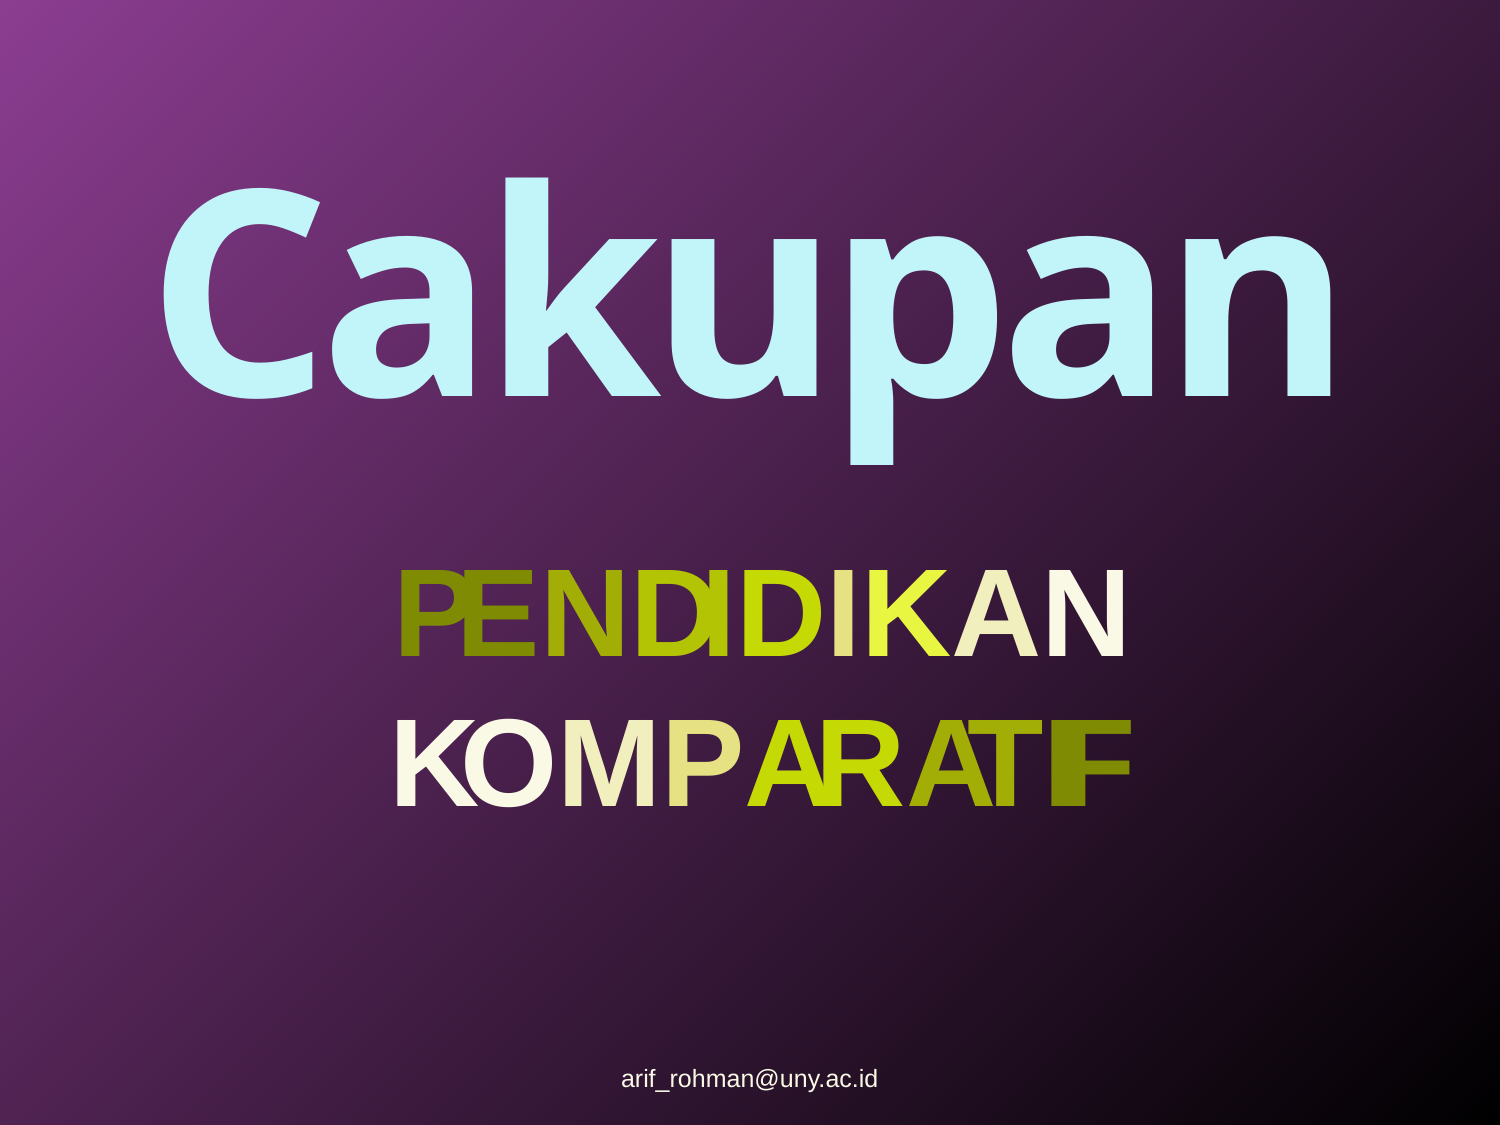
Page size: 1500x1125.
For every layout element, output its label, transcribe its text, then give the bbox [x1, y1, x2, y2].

title PENDIDIKAN KOMPARATIF [62, 562, 1463, 801]
footer arif_rohman@uny.ac.id [512, 1024, 988, 1101]
text_box Cakupan [74, 187, 1425, 375]
